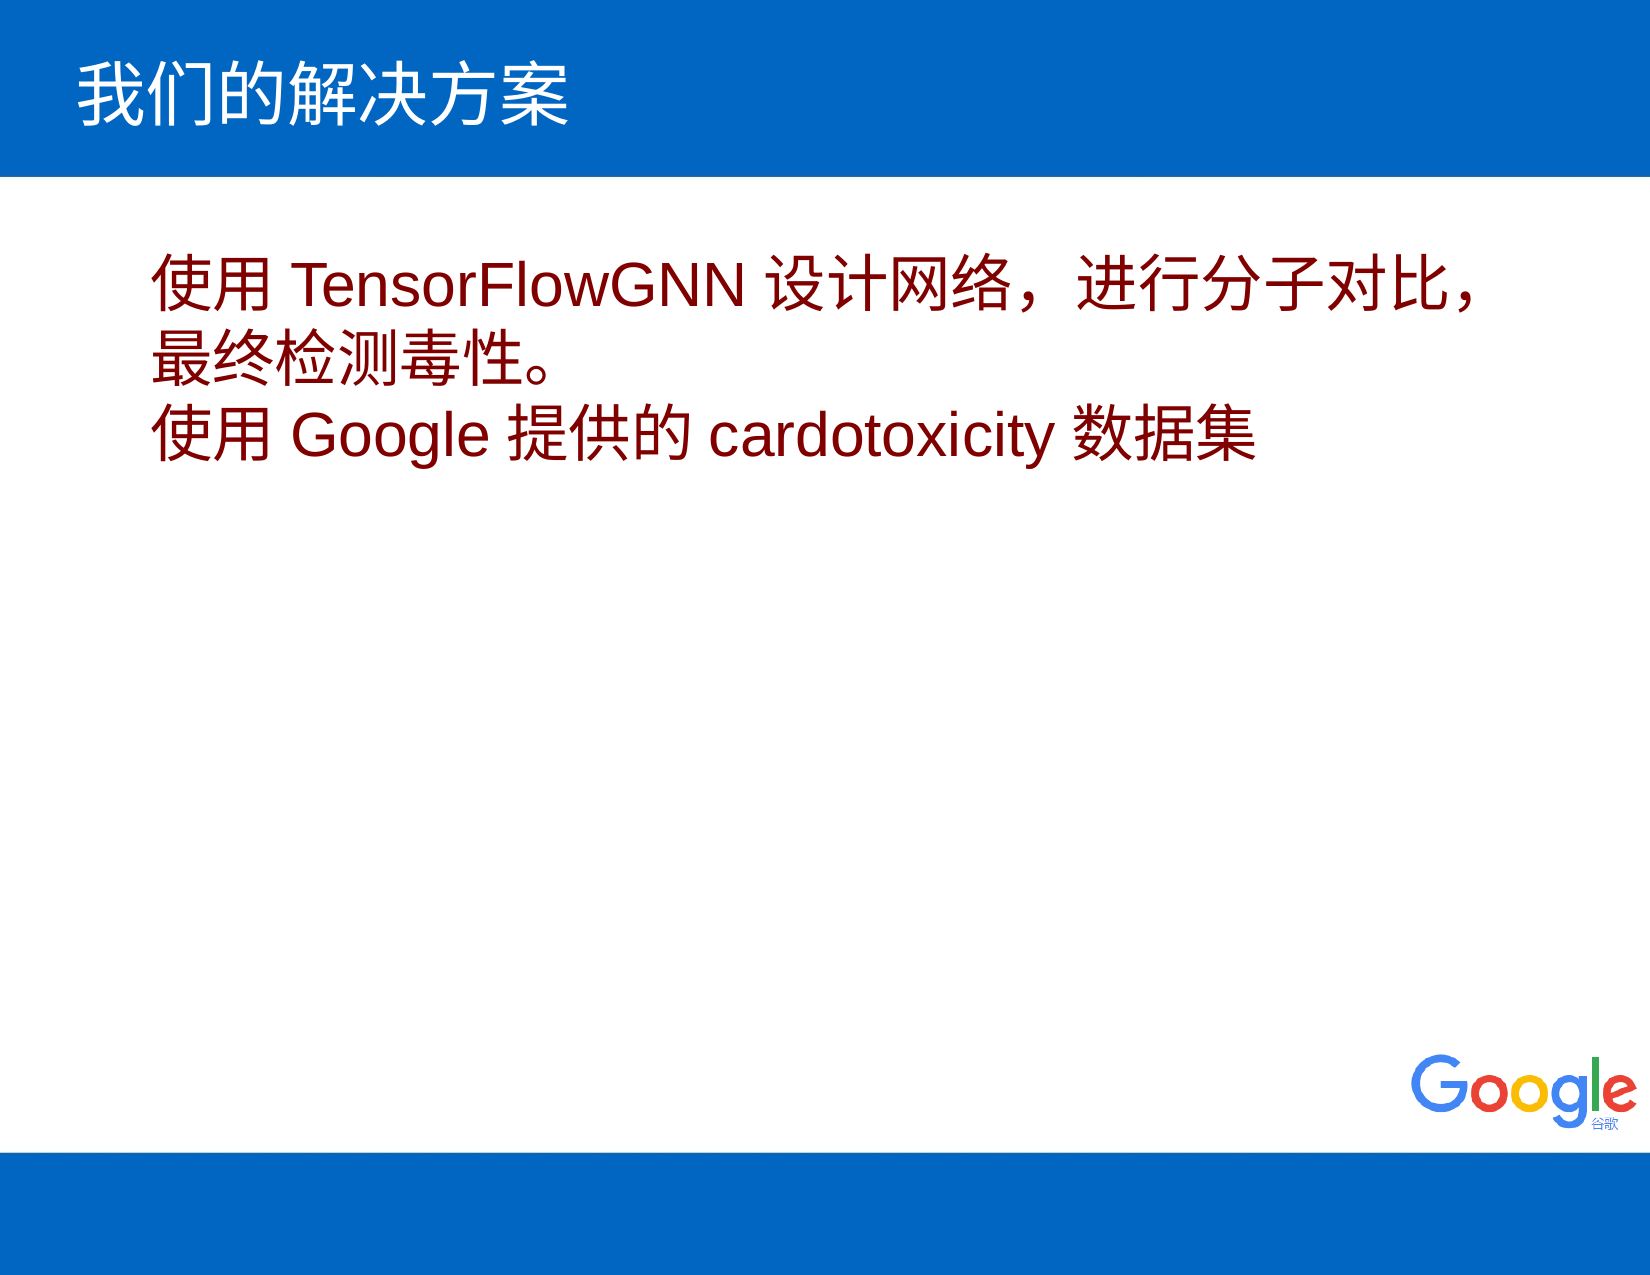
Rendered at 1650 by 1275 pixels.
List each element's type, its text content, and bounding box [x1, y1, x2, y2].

title 我们的解决方案 [75, 50, 1398, 136]
picture [0, 0, 1650, 1275]
list 使用TensorFlowGNN设计网络，进行分子对比，最终检测毒性。 使用Google提供的cardotoxicity数据集 [150, 244, 1558, 472]
